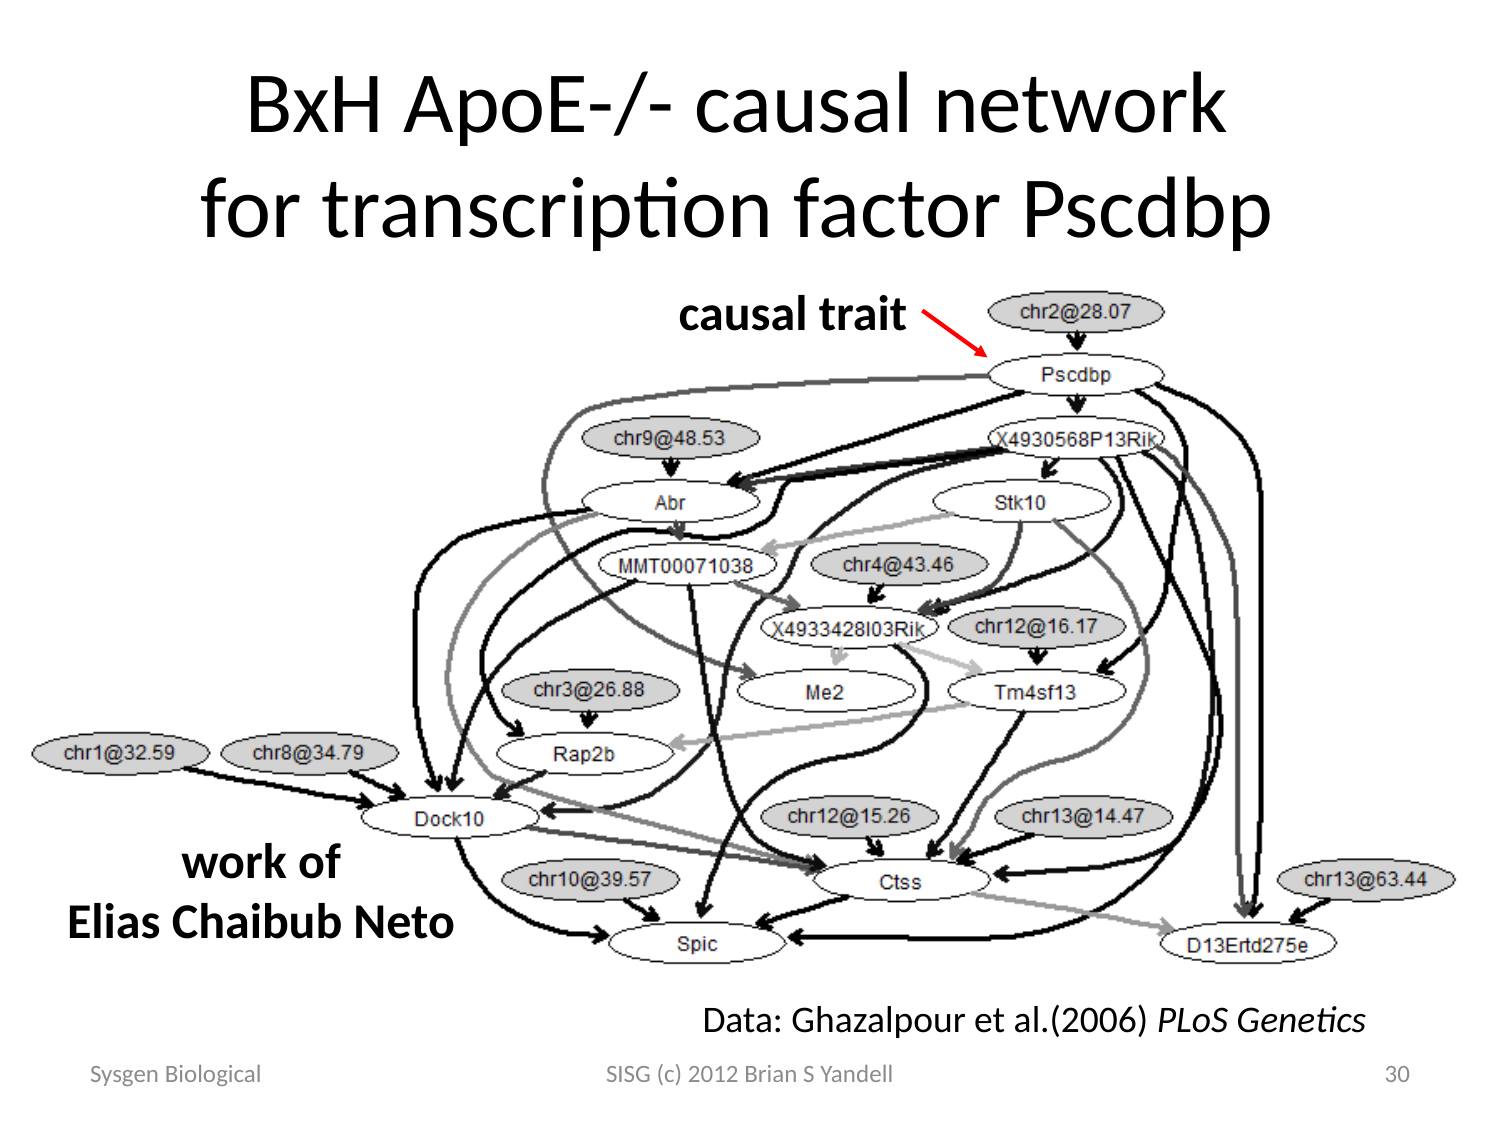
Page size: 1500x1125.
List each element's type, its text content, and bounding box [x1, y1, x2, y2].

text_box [923, 310, 988, 358]
text_box Data: Ghazalpour et al.(2006) PLoS Genetics [687, 1016, 1382, 1048]
slide_number 30 [1074, 1042, 1425, 1103]
picture [0, 262, 1500, 1008]
footer SISG (c) 2012 Brian S Yandell [512, 1042, 988, 1103]
slide_number Sysgen Biological [75, 1042, 425, 1103]
title BxH ApoE-/- causal network for transcription factor Pscdbp [37, 37, 1438, 260]
